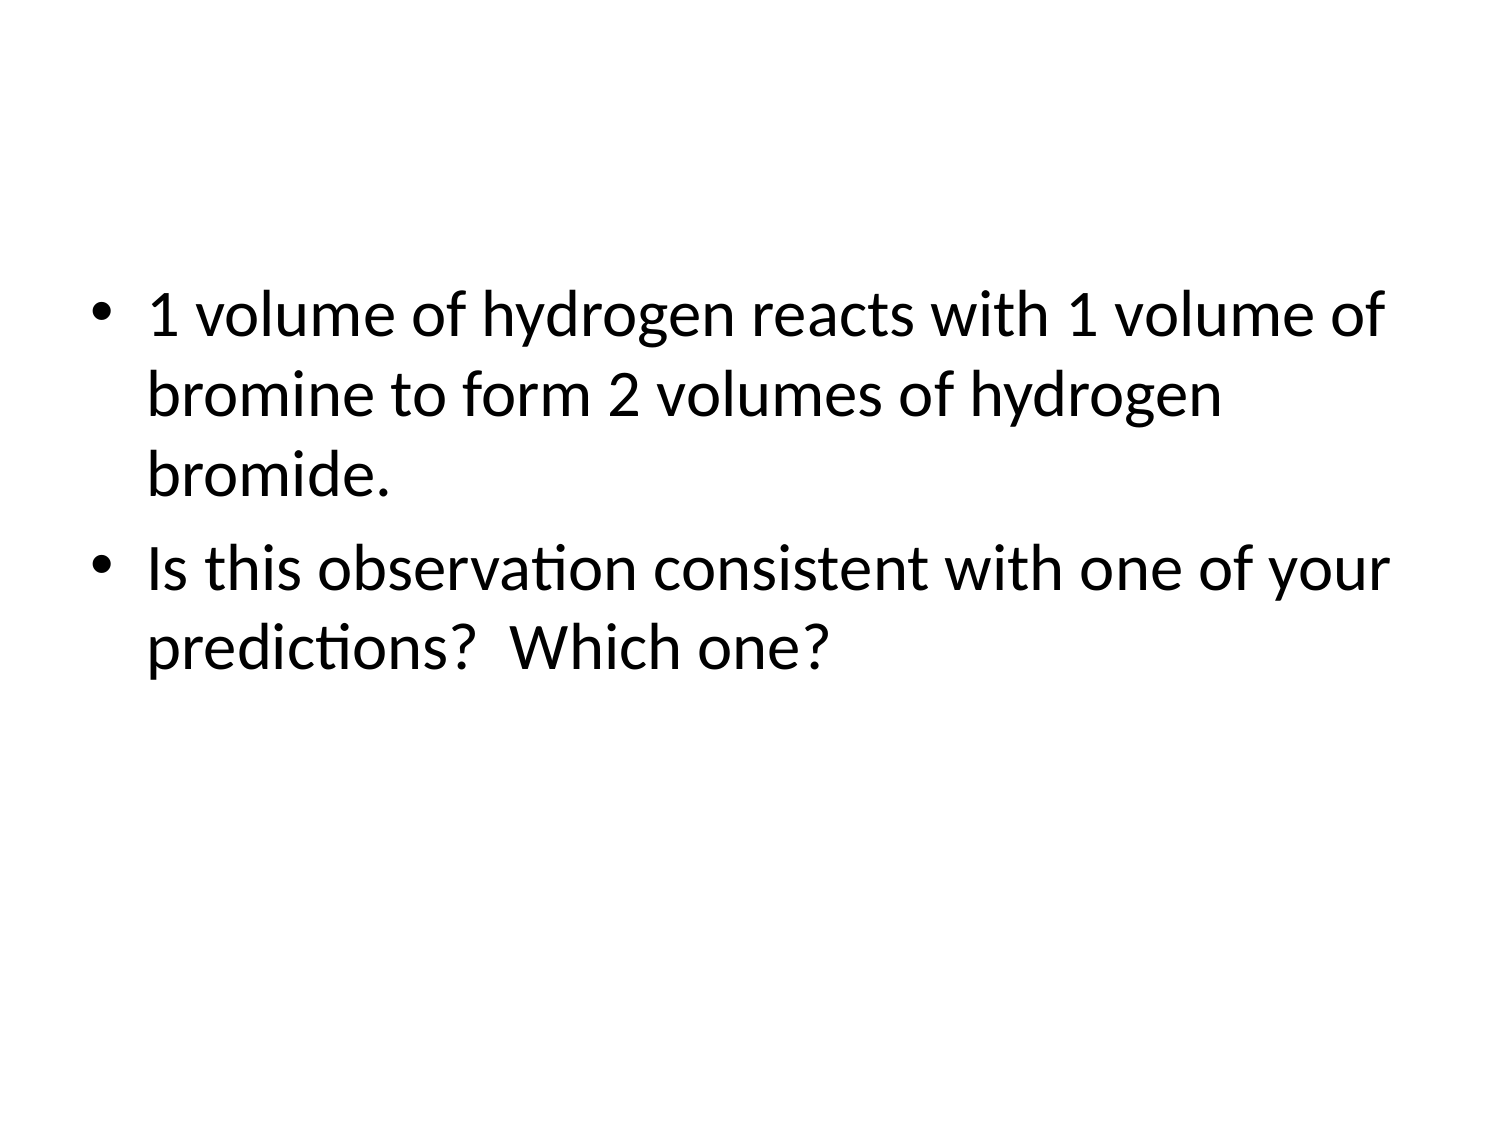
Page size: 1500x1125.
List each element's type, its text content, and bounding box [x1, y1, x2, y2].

list 1 volume of hydrogen reacts with 1 volume of bromine to form 2 volumes of hydrogen bromide. Is this observation consistent with one of your predictions? Which one? [75, 262, 1425, 1005]
